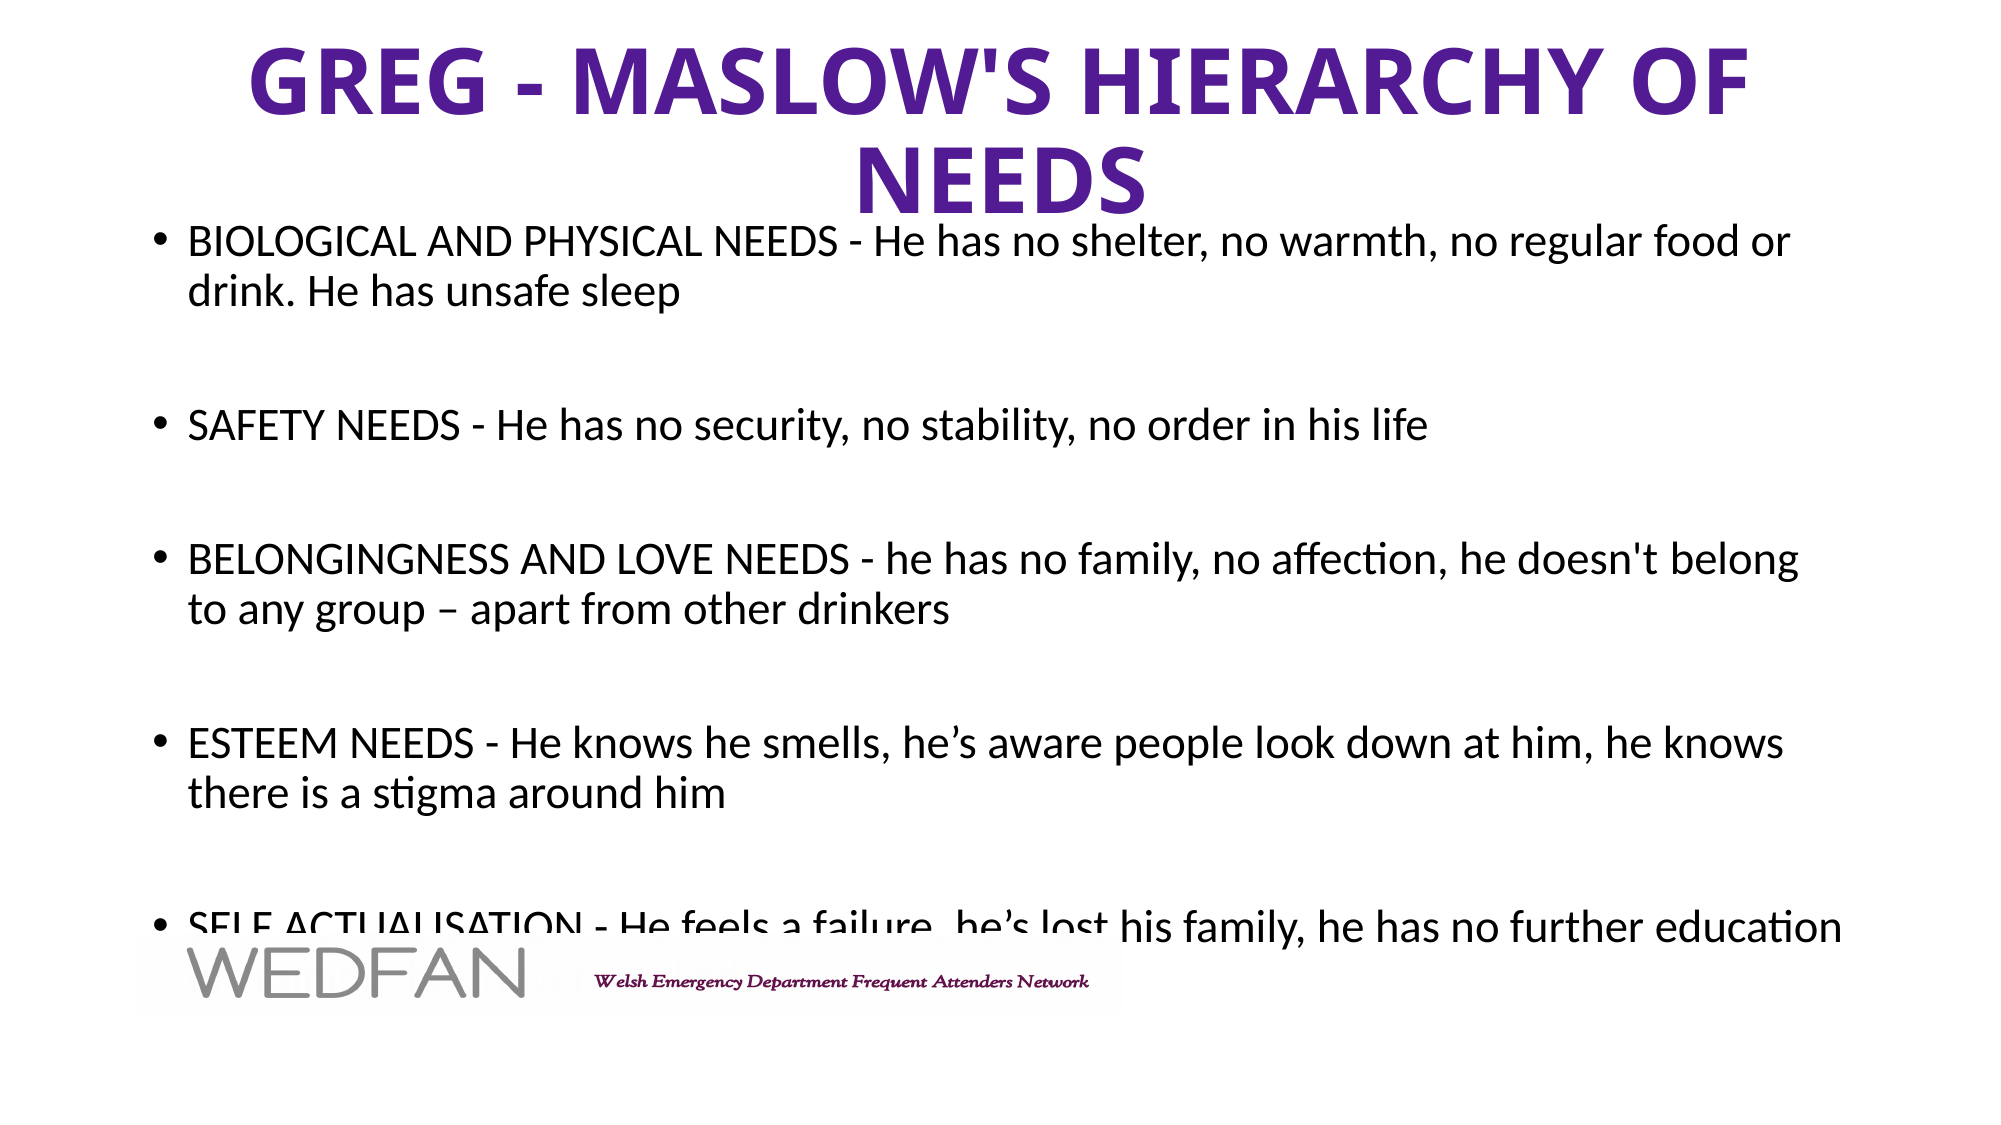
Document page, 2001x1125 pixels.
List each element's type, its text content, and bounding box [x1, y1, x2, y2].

list BIOLOGICAL AND PHYSICAL NEEDS - He has no shelter, no warmth, no regular food or drink. He has unsafe sleep SAFETY NEEDS - He has no security, no stability, no order in his life BELONGINGNESS AND LOVE NEEDS - he has no family, no affection, he doesn't belong to any group – apart from other drinkers ESTEEM NEEDS - He knows he smells, he’s aware people look down at him, he knows there is a stigma around him SELF ACTUALISATION - He feels a failure, he’s lost his family, he has no further education or training, has never worked [137, 208, 1863, 1014]
picture [139, 481, 1122, 1125]
title GREG - MASLOW'S HIERARCHY OF NEEDS [137, 59, 1863, 208]
